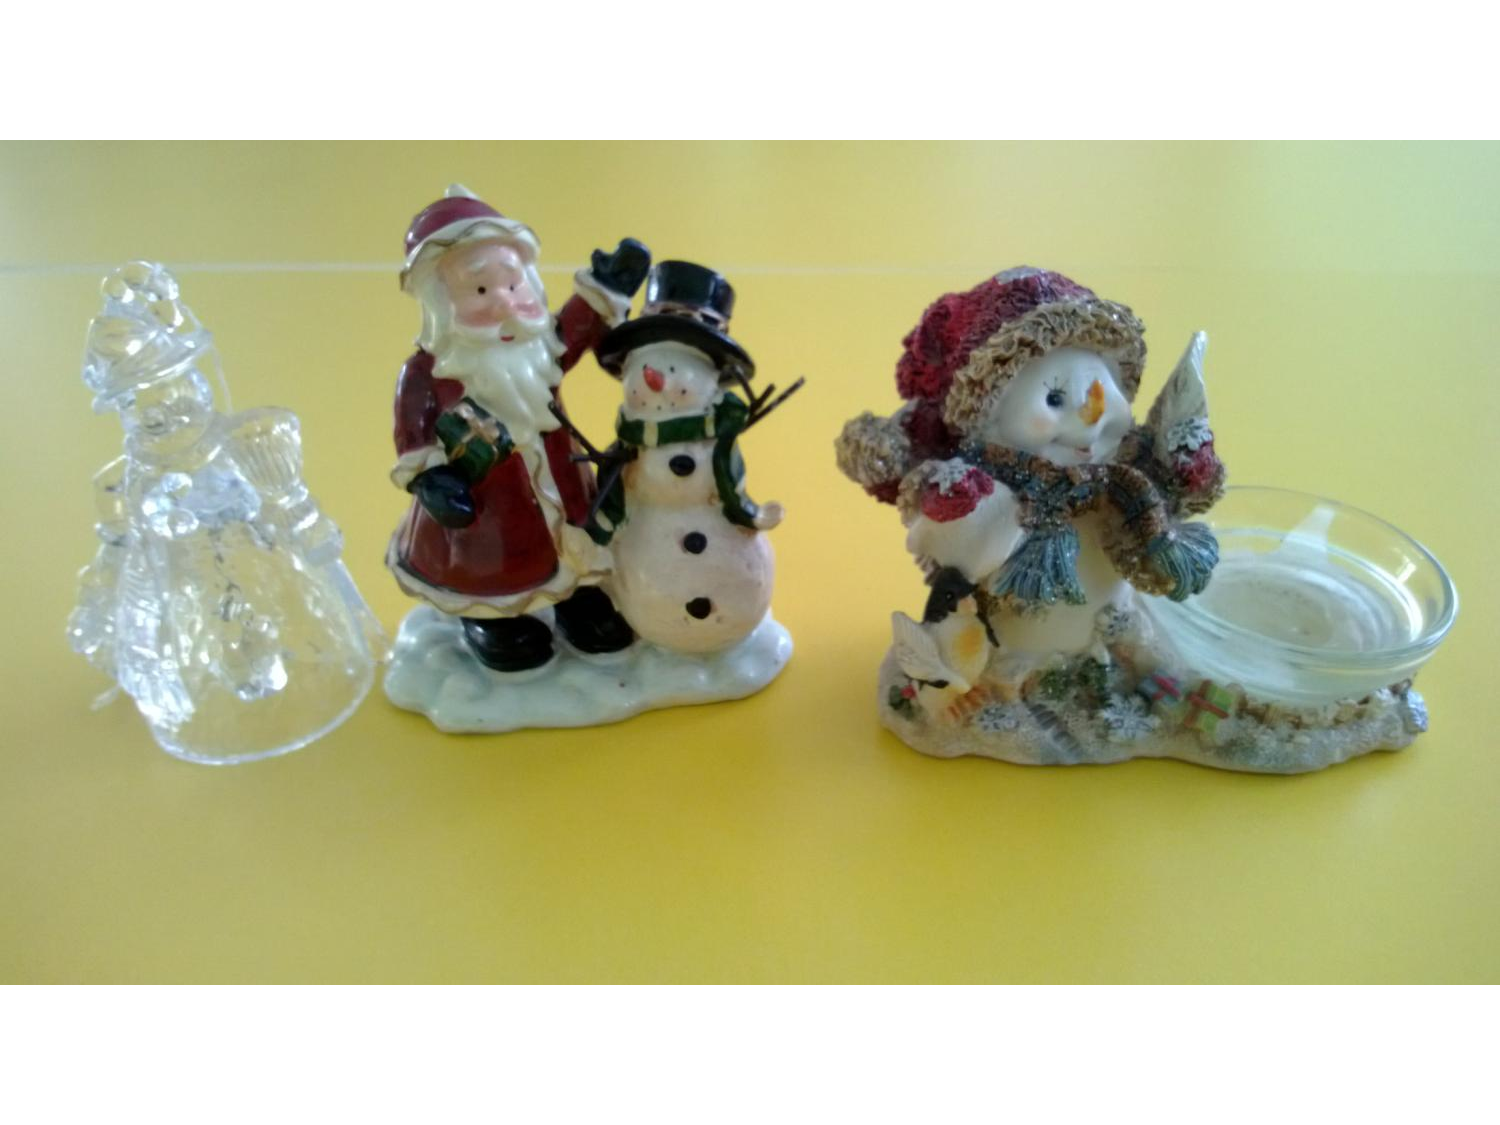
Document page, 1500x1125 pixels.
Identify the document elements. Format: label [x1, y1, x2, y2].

picture [0, 139, 1500, 985]
